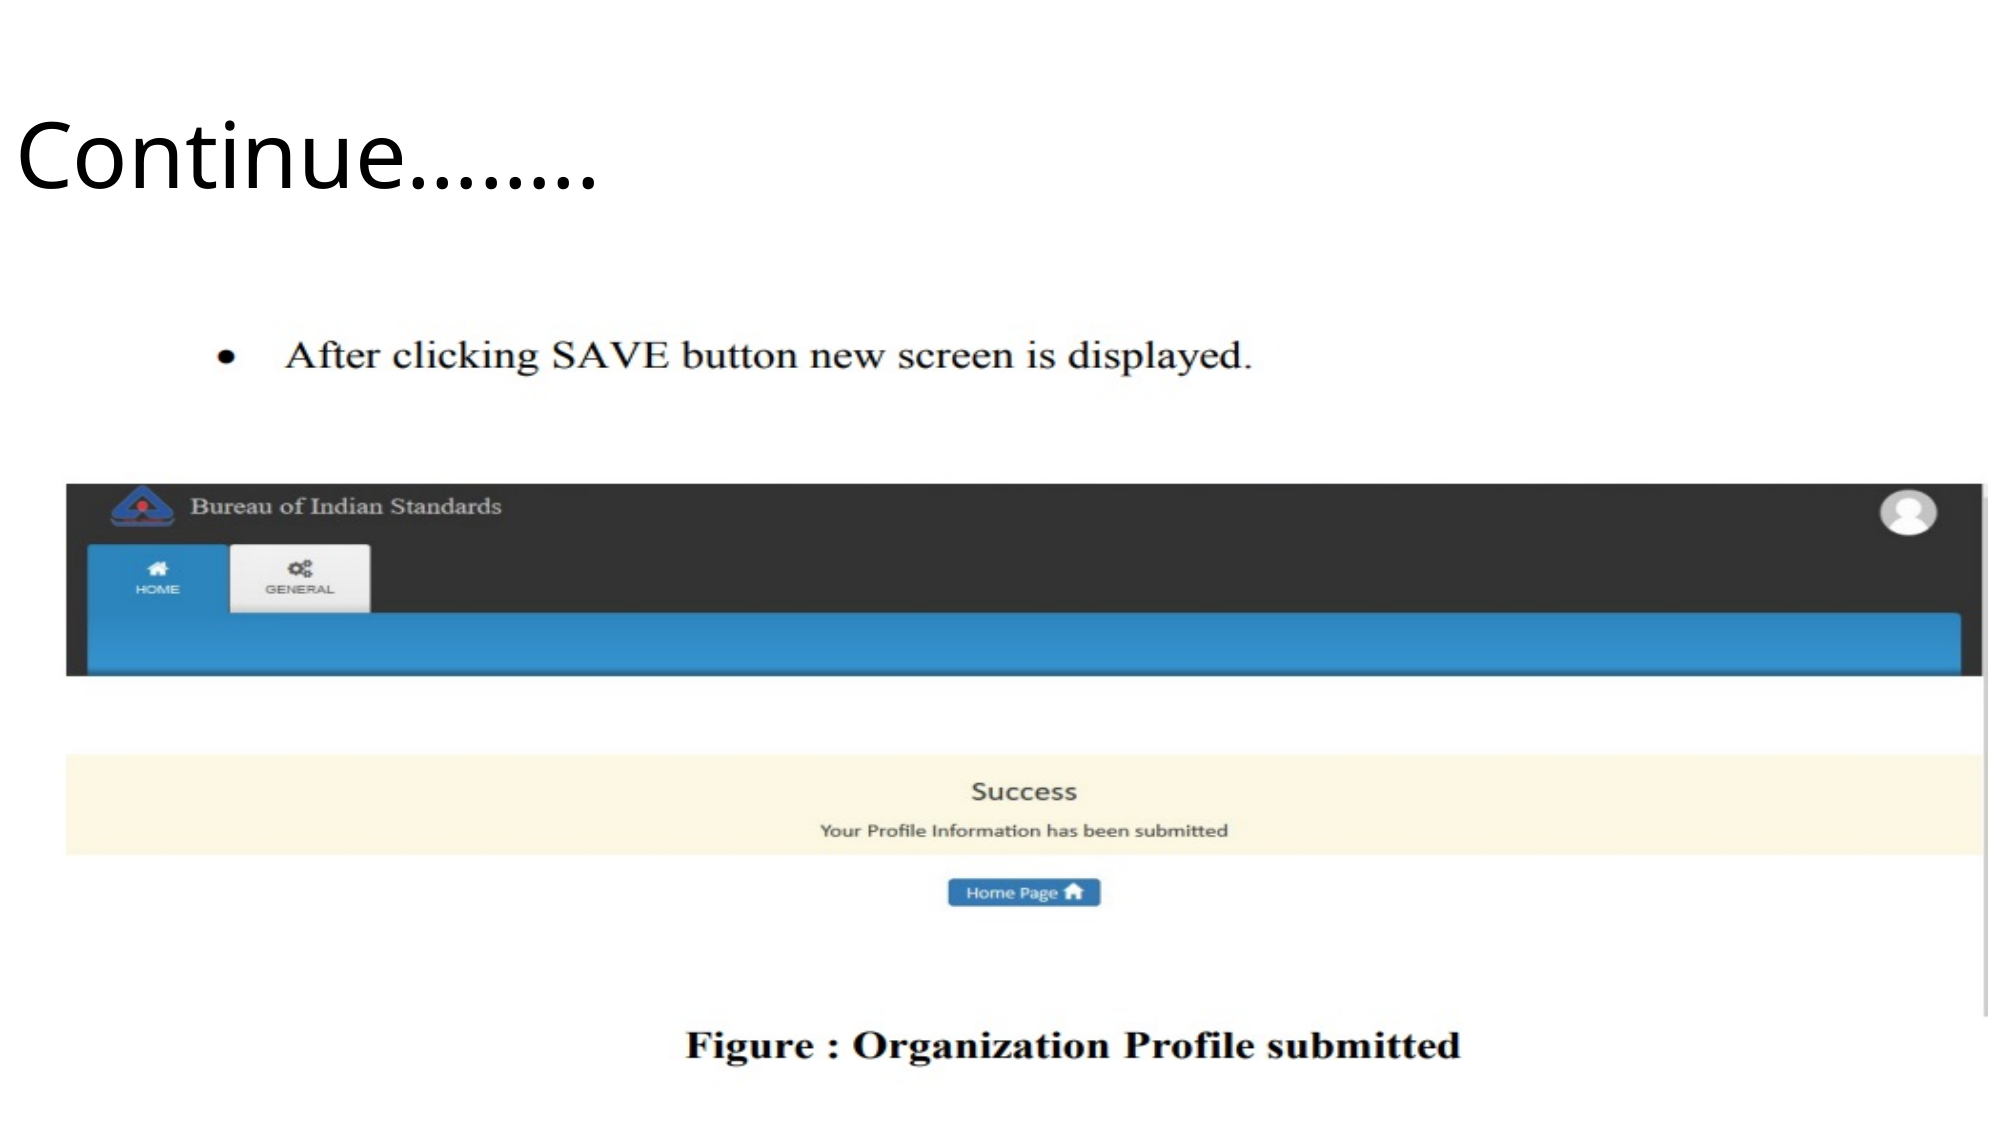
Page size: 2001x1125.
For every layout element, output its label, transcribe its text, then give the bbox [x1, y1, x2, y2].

title Continue…….. [0, 46, 1988, 271]
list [0, 271, 1988, 1125]
